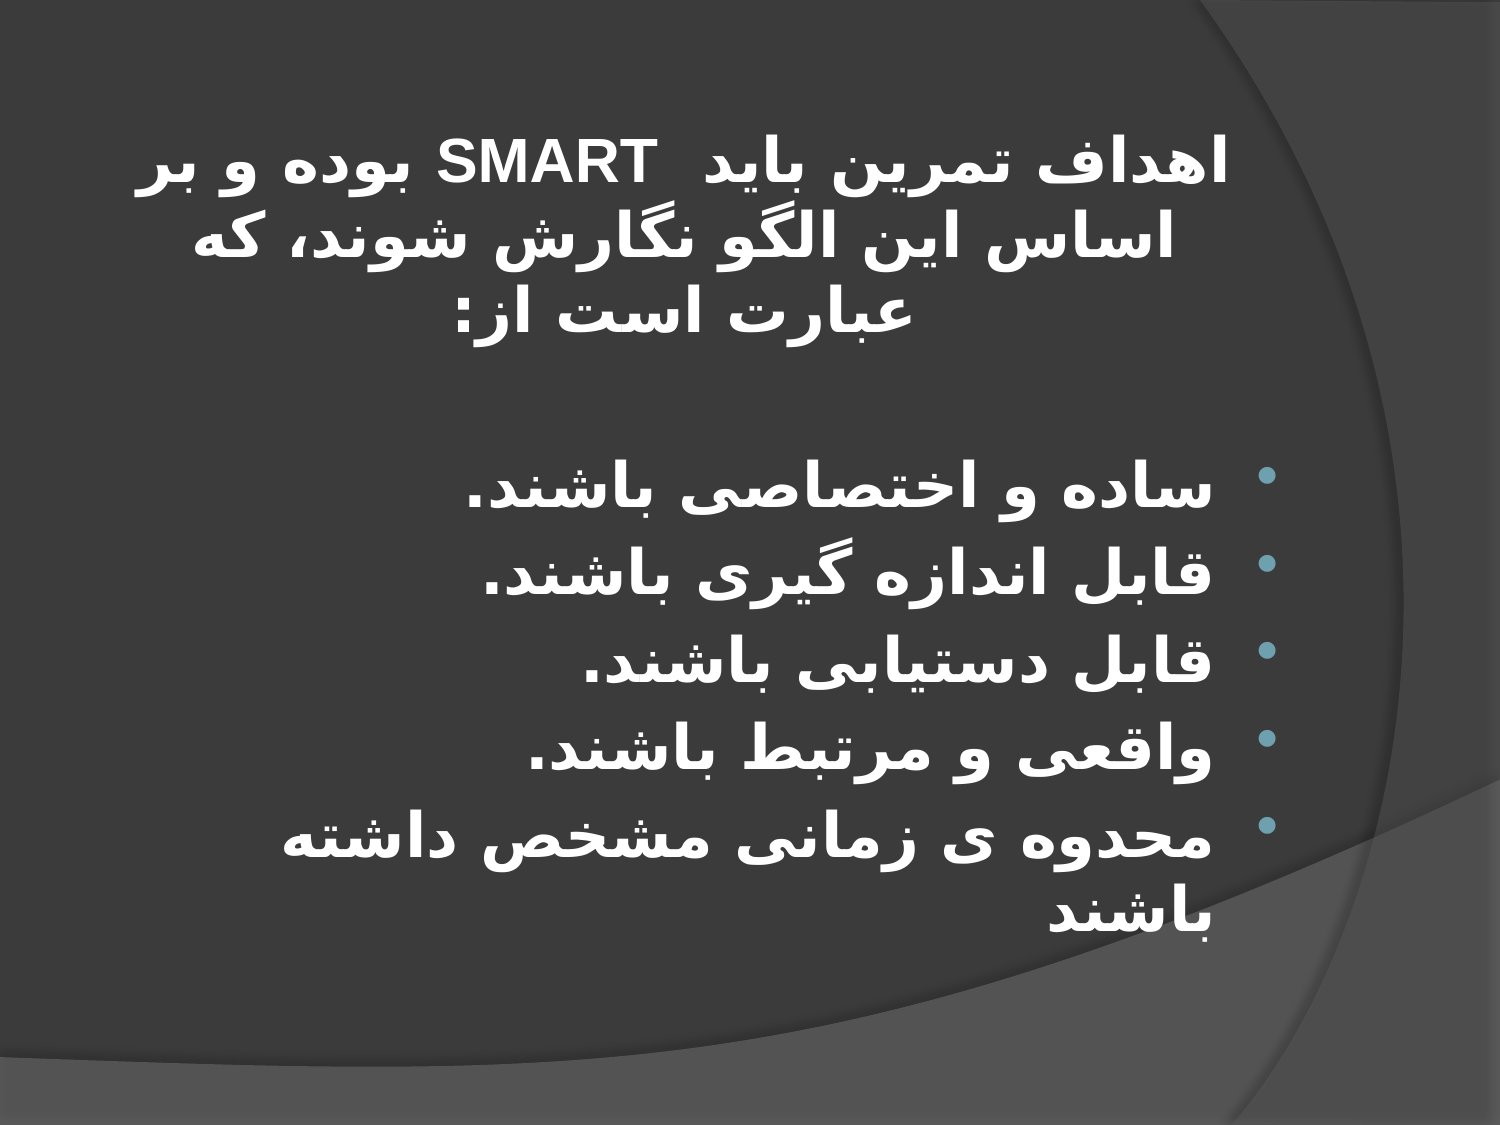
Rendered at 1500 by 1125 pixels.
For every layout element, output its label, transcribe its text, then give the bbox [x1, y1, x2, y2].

list اهداف تمرین باید SMART بوده و بر اساس این الگو نگارش شوند، که عبارت است از: ساده و اختصاصی باشند. قابل اندازه گیری باشند. قابل دستیابی باشند. واقعی و مرتبط باشند. محدوه ی زمانی مشخص داشته باشند [75, 112, 1300, 1013]
